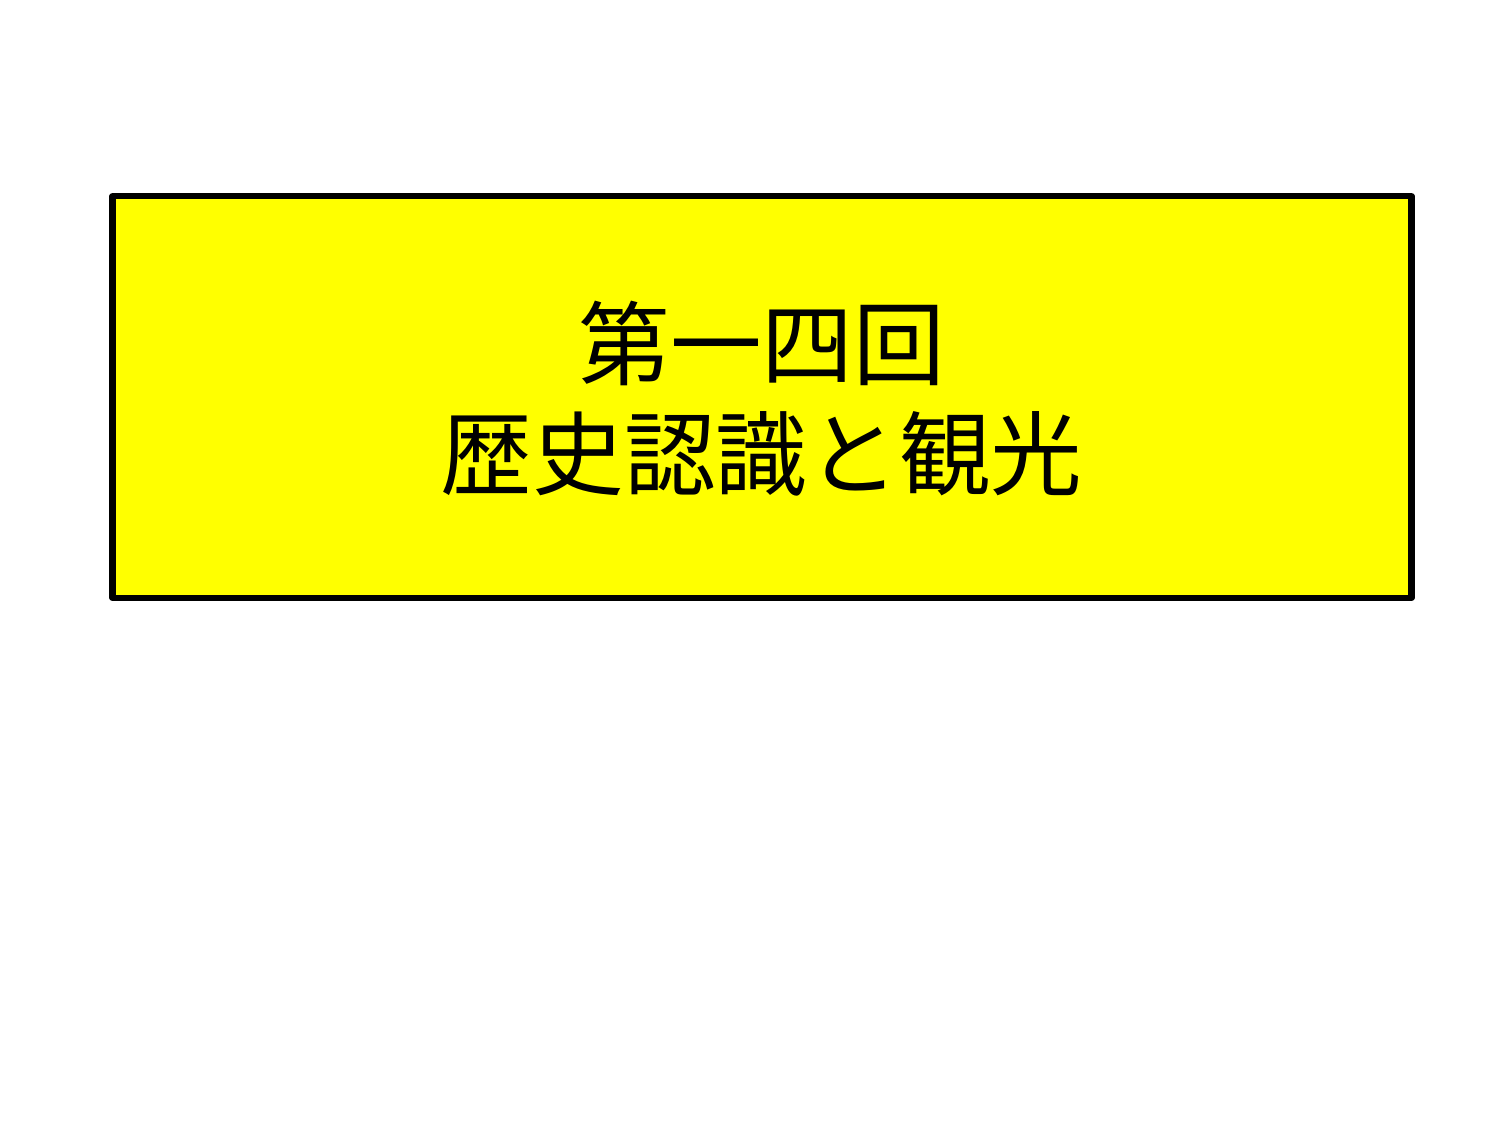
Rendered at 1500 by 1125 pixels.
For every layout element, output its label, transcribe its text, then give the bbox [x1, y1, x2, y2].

title 第一四回 歴史認識と観光 [112, 196, 1412, 598]
